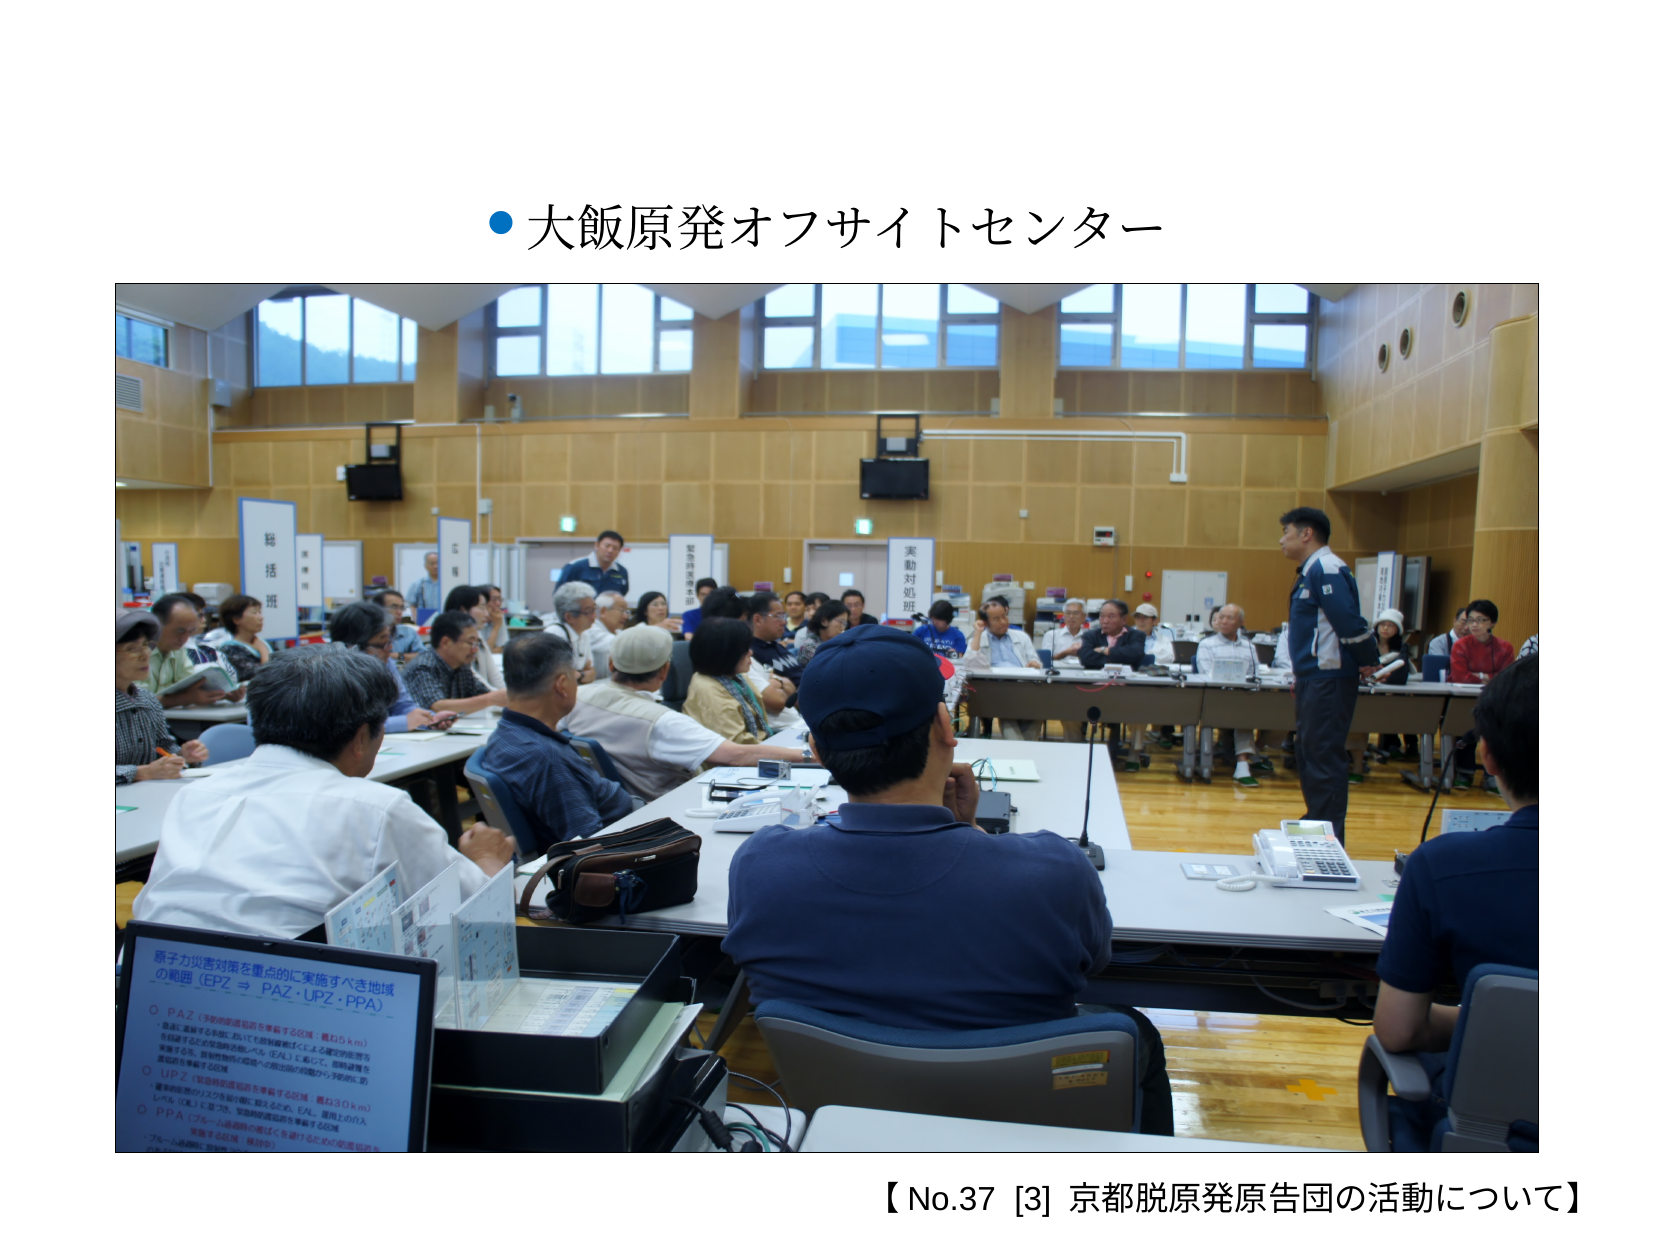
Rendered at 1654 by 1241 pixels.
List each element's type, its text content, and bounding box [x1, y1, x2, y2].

text_box [115, 283, 1539, 1153]
text_box 大飯原発オフサイトセンター [0, 194, 1654, 266]
text_box 【No.37 [3] 京都脱原発原告団の活動について】 [851, 1169, 1654, 1225]
